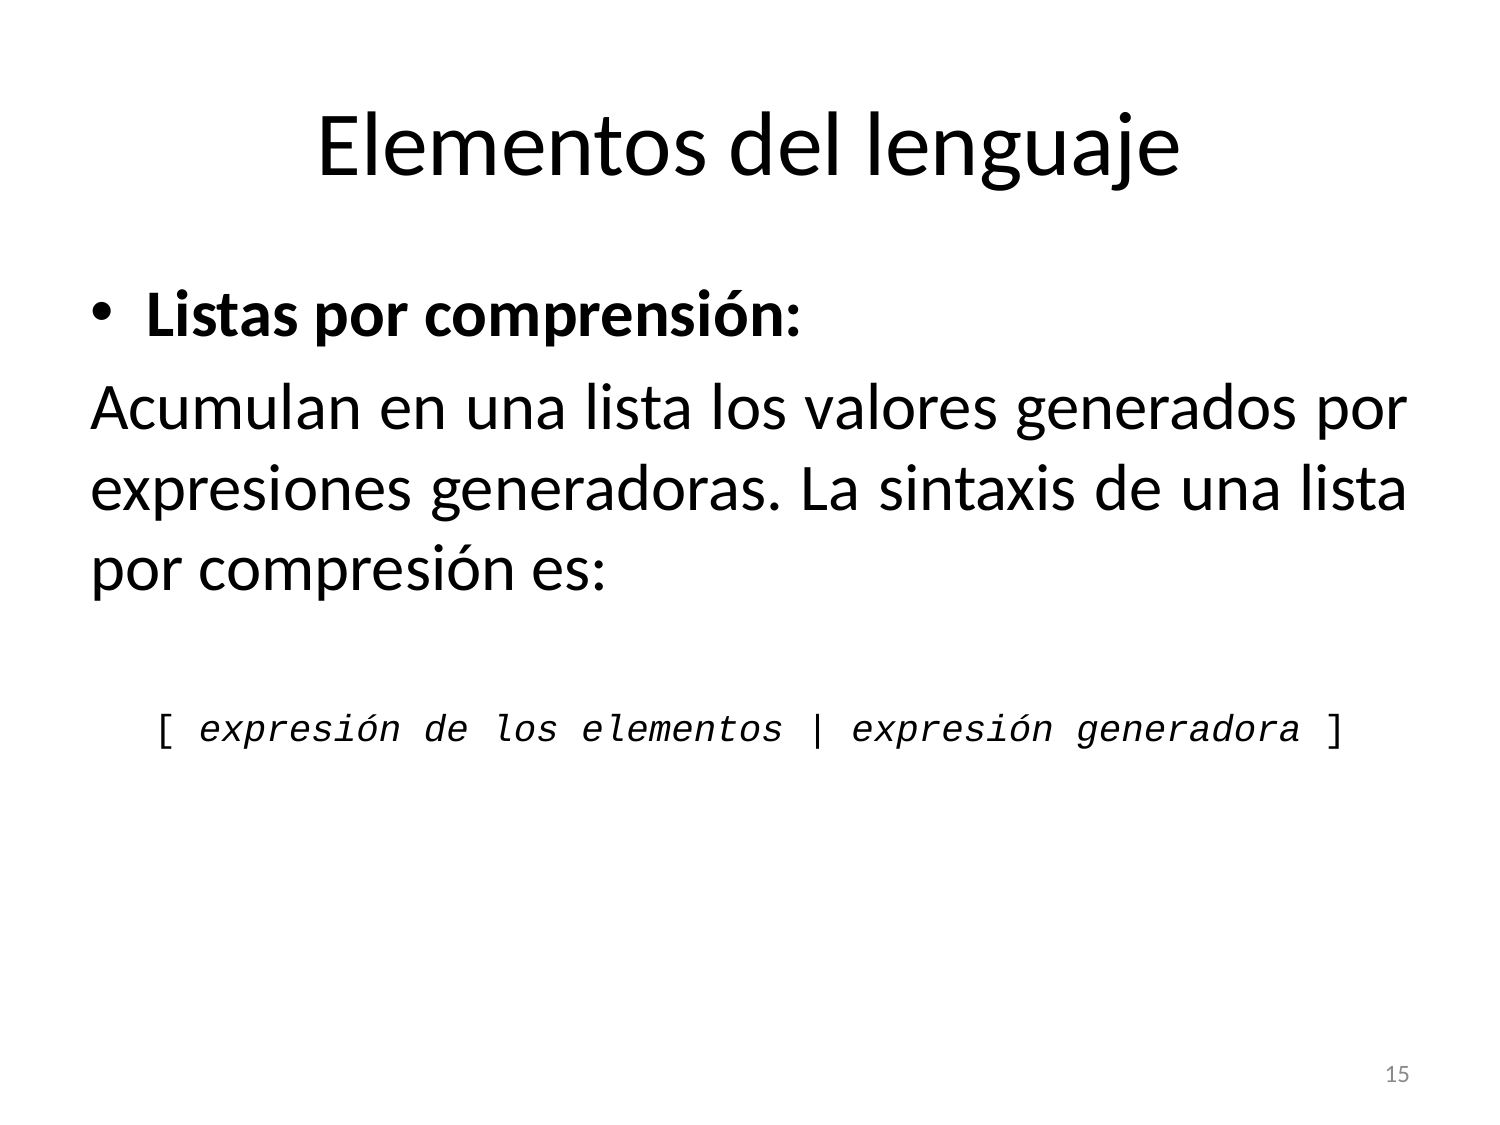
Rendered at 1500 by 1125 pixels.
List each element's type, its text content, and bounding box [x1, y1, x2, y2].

list Listas por comprensión: Acumulan en una lista los valores generados por expresiones generadoras. La sintaxis de una lista por compresión es: [ expresión de los elementos | expresión generadora ] [75, 262, 1425, 1005]
slide_number 15 [1074, 1042, 1425, 1103]
title Elementos del lenguaje [75, 45, 1425, 233]
